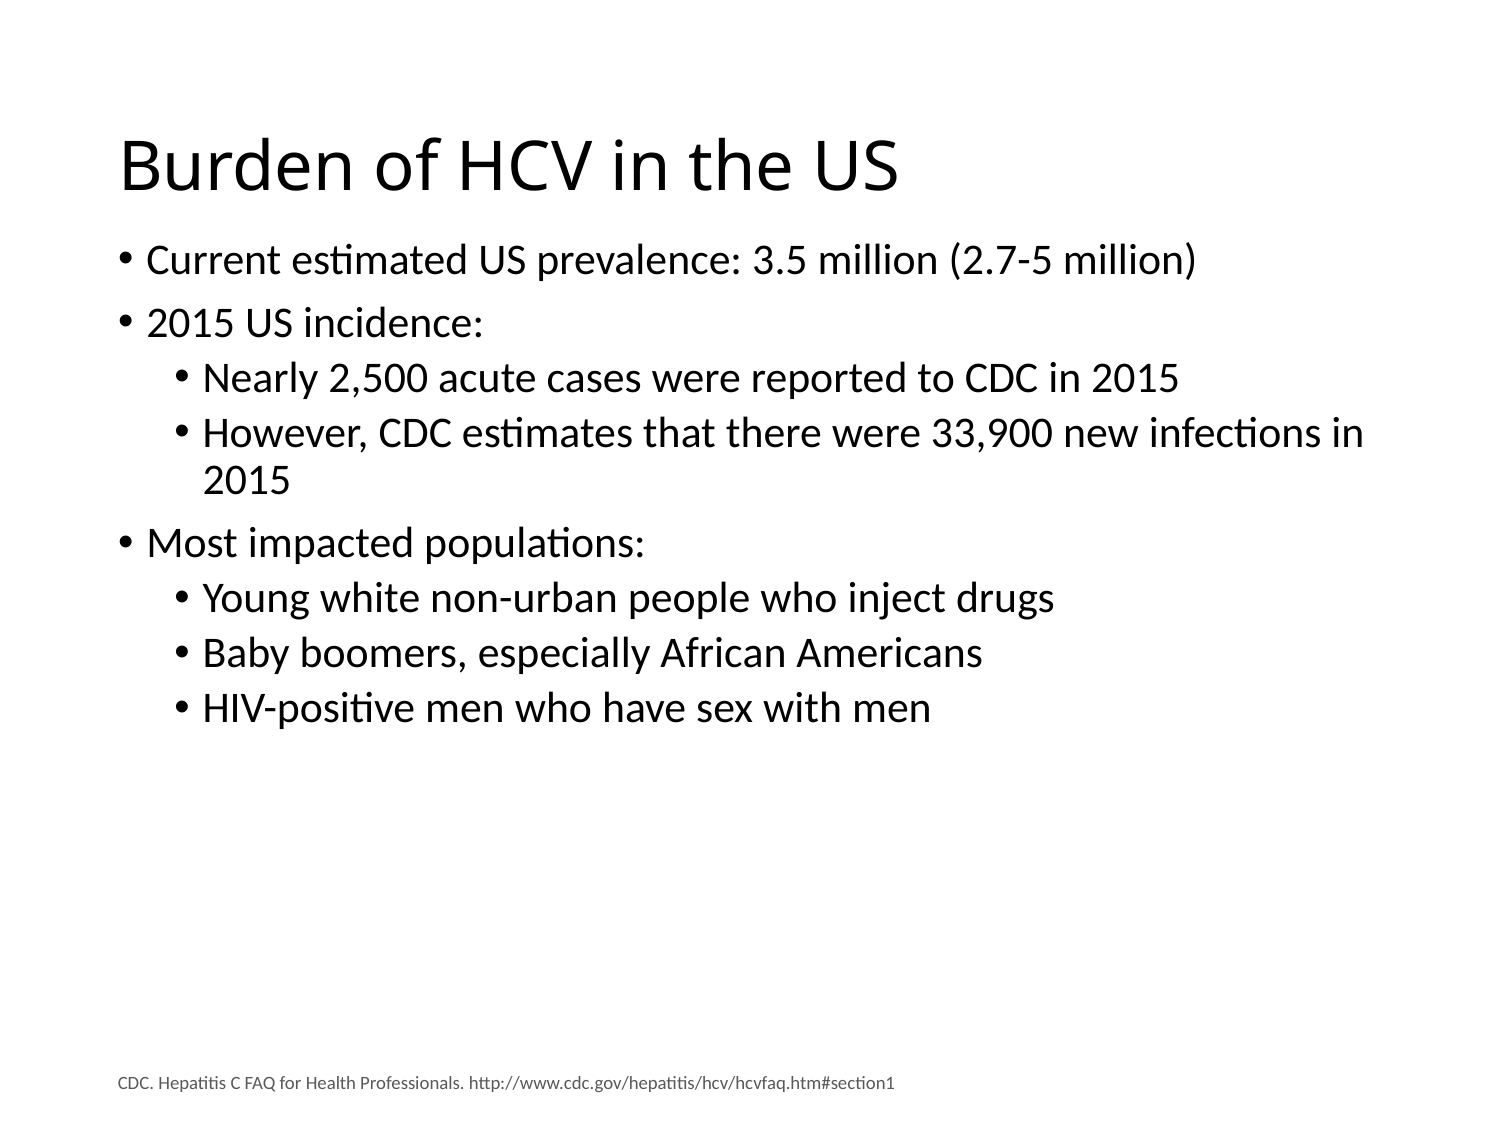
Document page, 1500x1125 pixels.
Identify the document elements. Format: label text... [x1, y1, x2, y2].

title Burden of HCV in the US [103, 59, 1397, 229]
list Current estimated US prevalence: 3.5 million (2.7-5 million) 2015 US incidence: Nearly 2,500 acute cases were reported to CDC in 2015 However, CDC estimates that there were 33,900 new infections in 2015 Most impacted populations: Young white non-urban people who inject drugs Baby boomers, especially African Americans HIV-positive men who have sex with men [103, 229, 1420, 1101]
text_box CDC. Hepatitis C FAQ for Health Professionals. http://www.cdc.gov/hepatitis/hcv/hcvfaq.htm#section1 [103, 1063, 1123, 1102]
